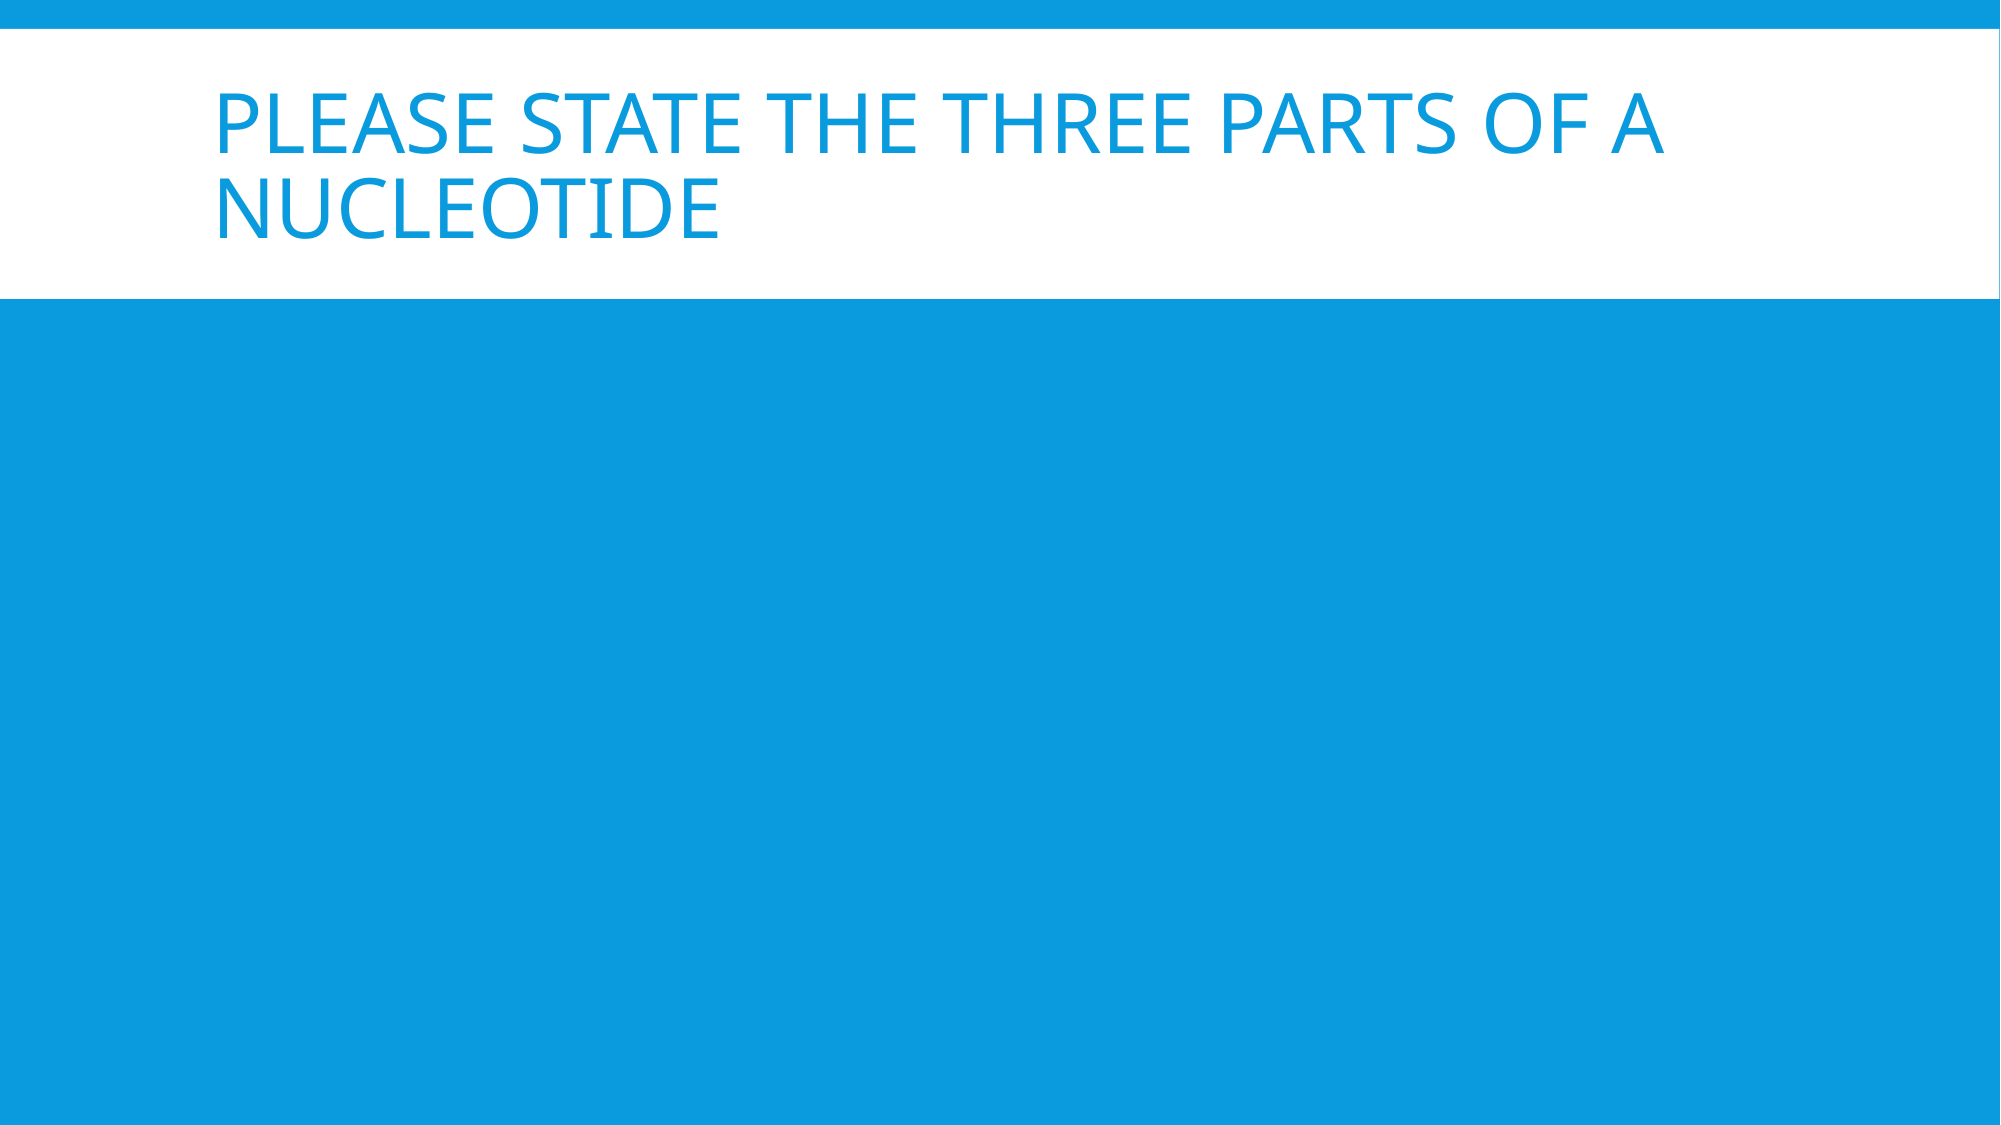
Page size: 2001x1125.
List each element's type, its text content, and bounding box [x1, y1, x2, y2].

title Please state the three parts of a nucleotide [197, 46, 1803, 295]
